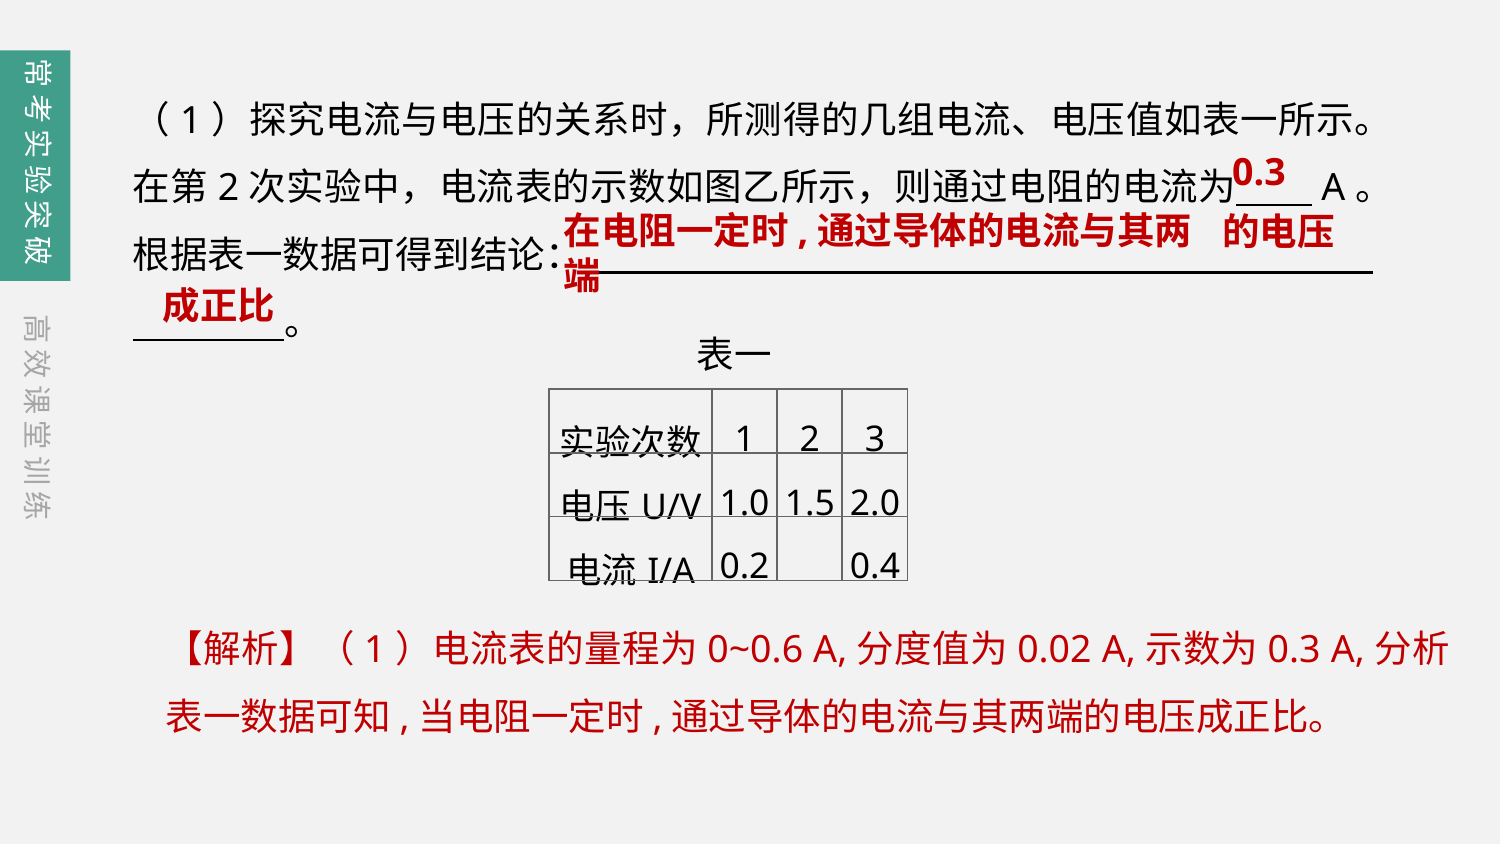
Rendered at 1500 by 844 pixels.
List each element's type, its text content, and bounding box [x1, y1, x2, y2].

table_header 3 [843, 390, 907, 452]
text_box 成正比 [147, 274, 291, 335]
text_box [0, 47, 71, 281]
text_box 的电压 [1207, 200, 1350, 260]
table_cell 1.0 [713, 454, 776, 516]
text_box 0.3 [1217, 140, 1301, 200]
text_box （1）探究电流与电压的关系时，所测得的几组电流、电压值如表一所示。在第2次实验中，电流表的示数如图乙所示，则通过电阻的电流为 A。根据表一数据可得到结论：__________________________________ _ 。 [118, 65, 1408, 351]
table_header 实验次数 [550, 390, 711, 452]
text_box 表一 [681, 323, 787, 384]
table_cell [778, 517, 841, 580]
text_box 【解析】（1）电流表的量程为0~0.6 A,分度值为0.02 A,示数为0.3 A,分析表一数据可知,当电阻一定时,通过导体的电流与其两端的电压成正比。 [150, 595, 1465, 746]
text_box 在电阻一定时,通过导体的电流与其两端 [548, 199, 1236, 305]
table_cell 1.5 [778, 454, 841, 516]
table_cell 0.2 [713, 517, 776, 580]
table_cell 2.0 [843, 454, 907, 516]
table_header 2 [778, 390, 841, 452]
table_cell 0.4 [843, 517, 907, 580]
table_cell 电压U/V [550, 454, 711, 516]
table_header 1 [713, 390, 776, 452]
table_cell 电流I/A [550, 517, 711, 580]
text_box 高效课堂训练 [15, 302, 63, 534]
